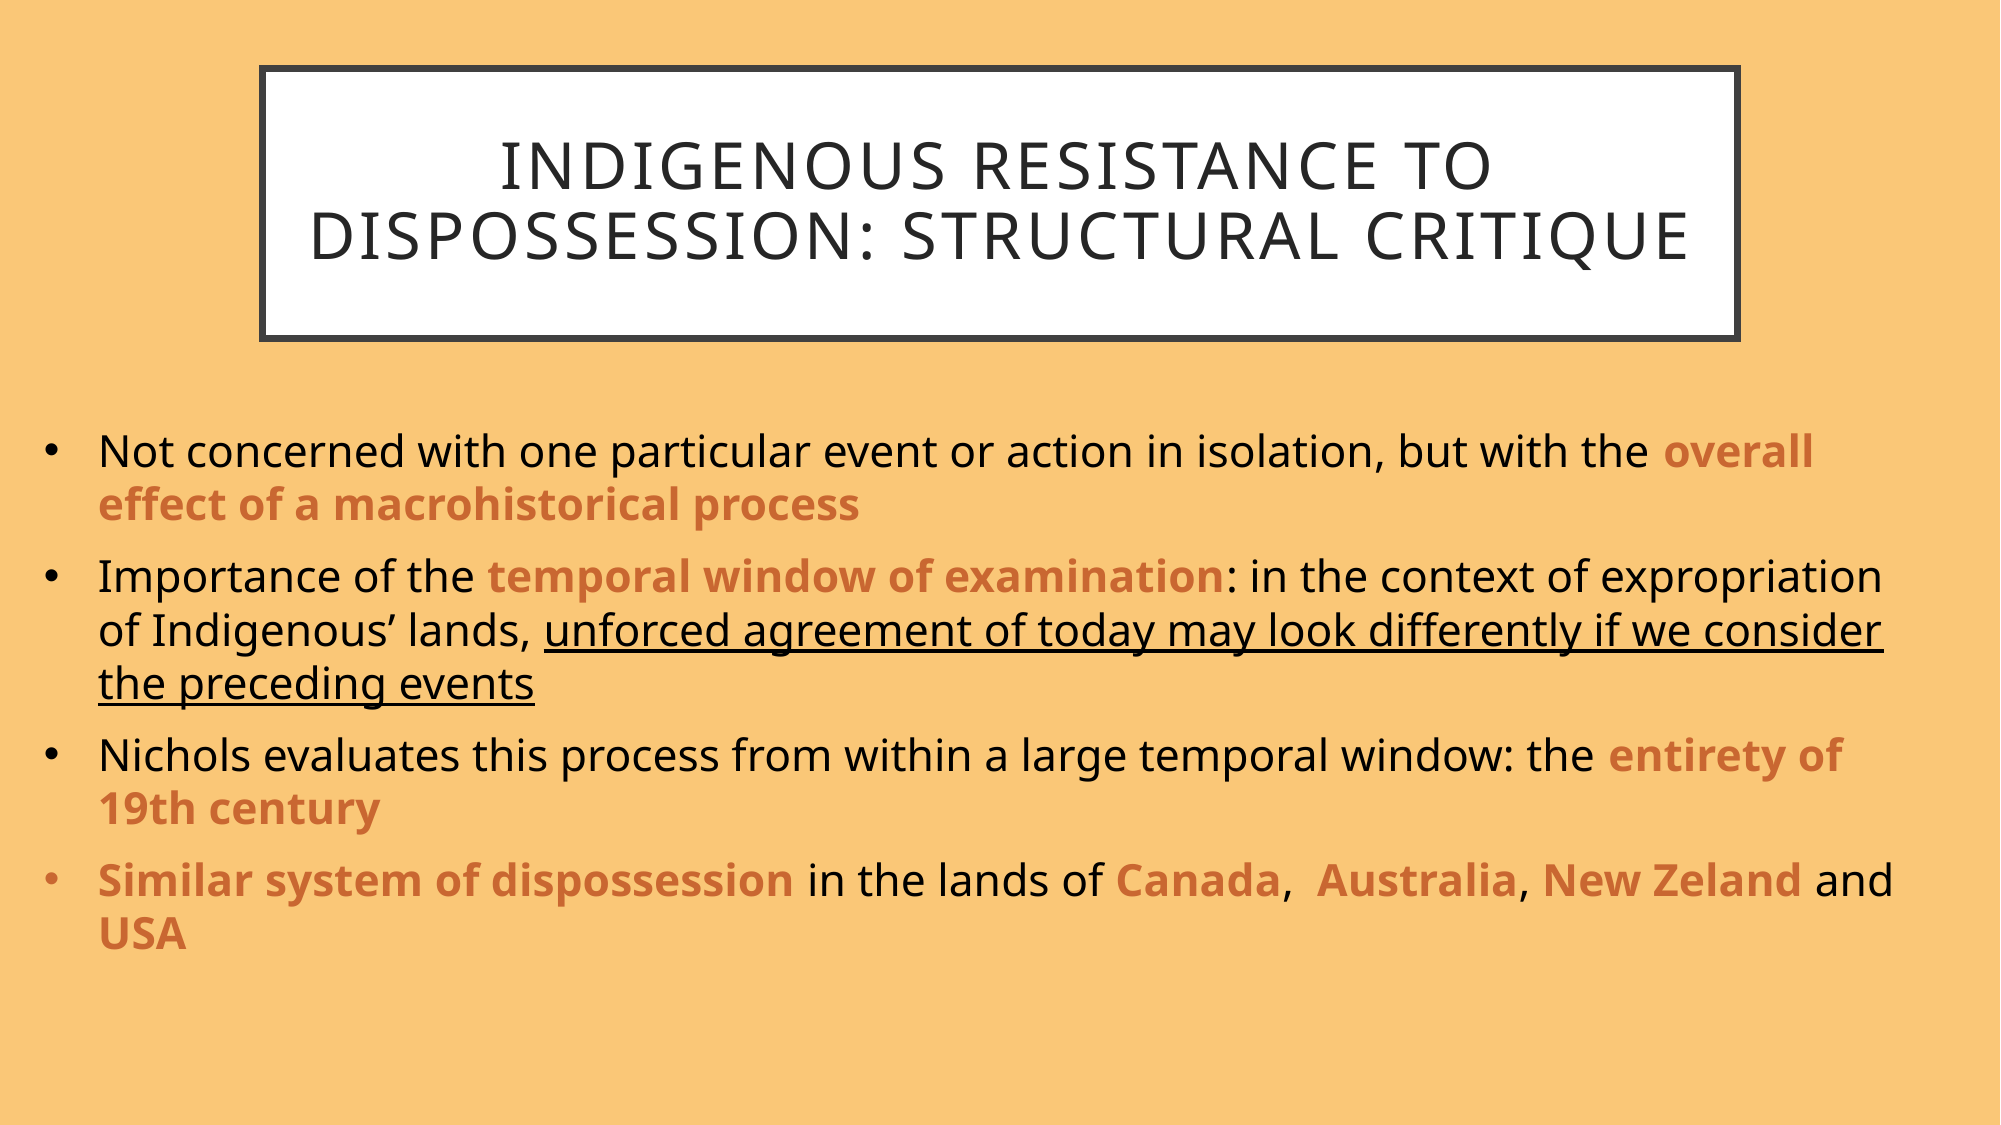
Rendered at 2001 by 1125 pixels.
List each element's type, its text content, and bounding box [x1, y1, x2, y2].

list Not concerned with one particular event or action in isolation, but with the overall effect of a macrohistorical process Importance of the temporal window of examination: in the context of expropriation of Indigenous’ lands, unforced agreement of today may look differently if we consider the preceding events Nichols evaluates this process from within a large temporal window: the entirety of 19th century Similar system of dispossession in the lands of Canada, Australia, New Zeland and USA [23, 415, 1916, 970]
title INDIGENOUS RESISTANCE TO DISPOSSESSION: STRUCTURAL CRITIQUE [259, 65, 1741, 342]
